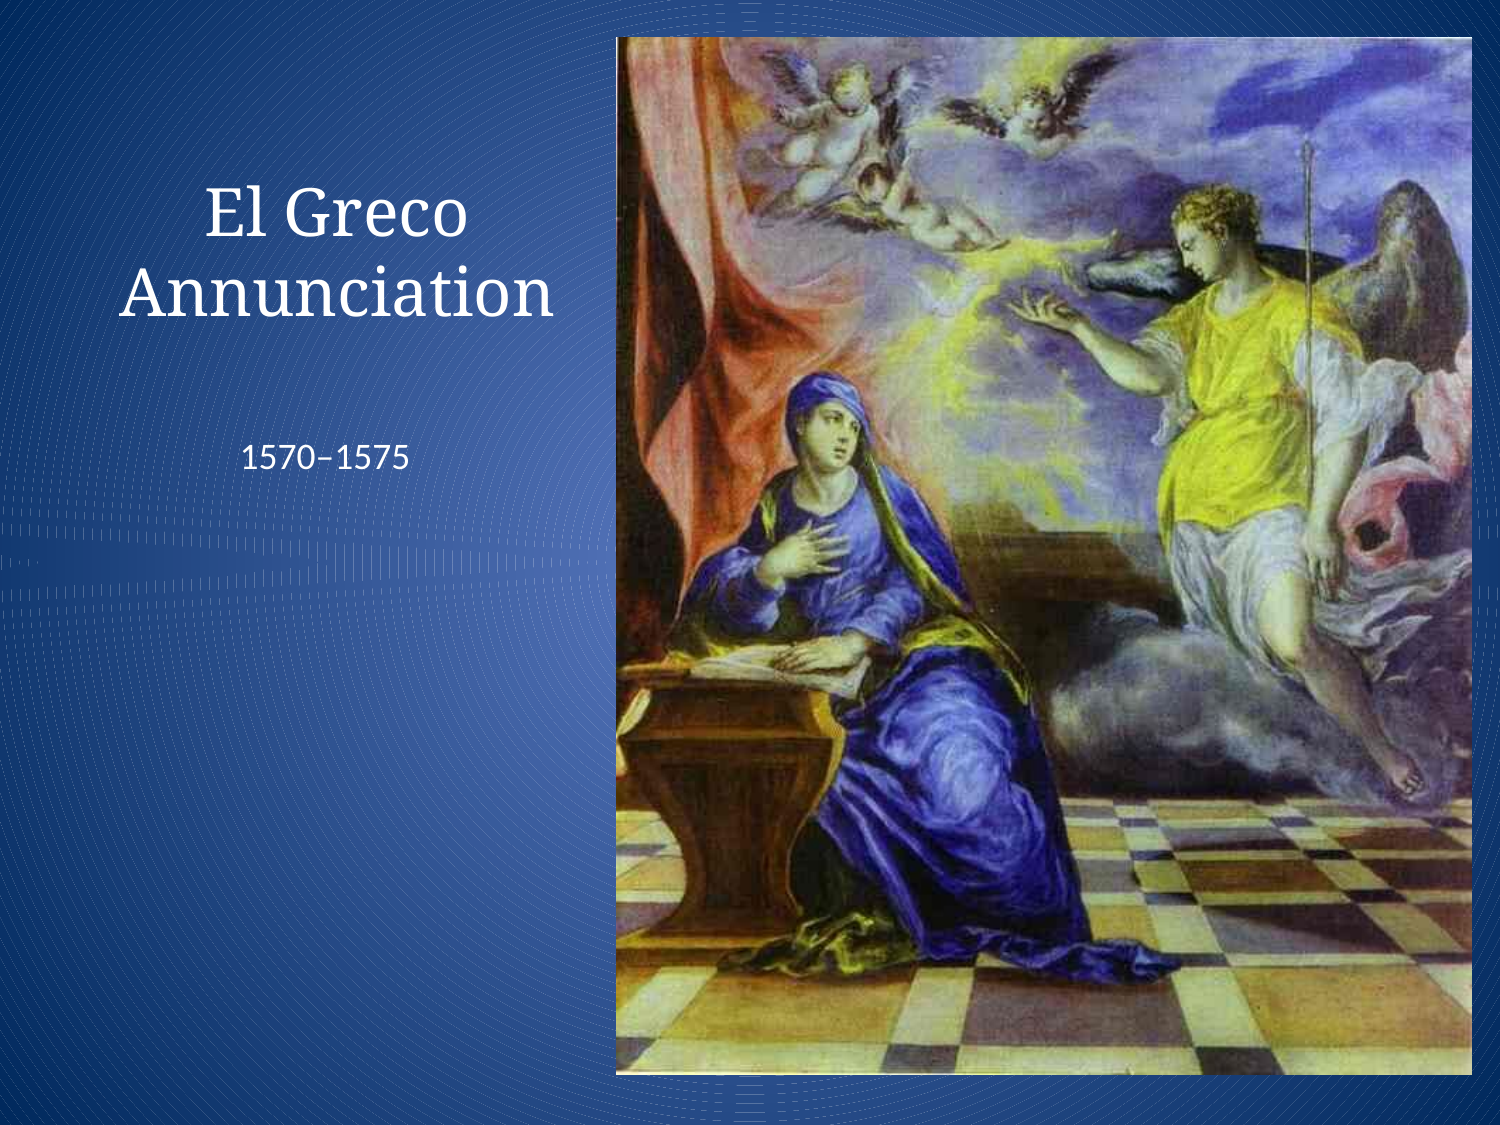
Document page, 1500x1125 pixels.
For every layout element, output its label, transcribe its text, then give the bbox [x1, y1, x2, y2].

text_box 1570–1575 [125, 424, 525, 485]
title El Greco Annunciation [62, 99, 611, 400]
picture [616, 37, 1472, 1076]
